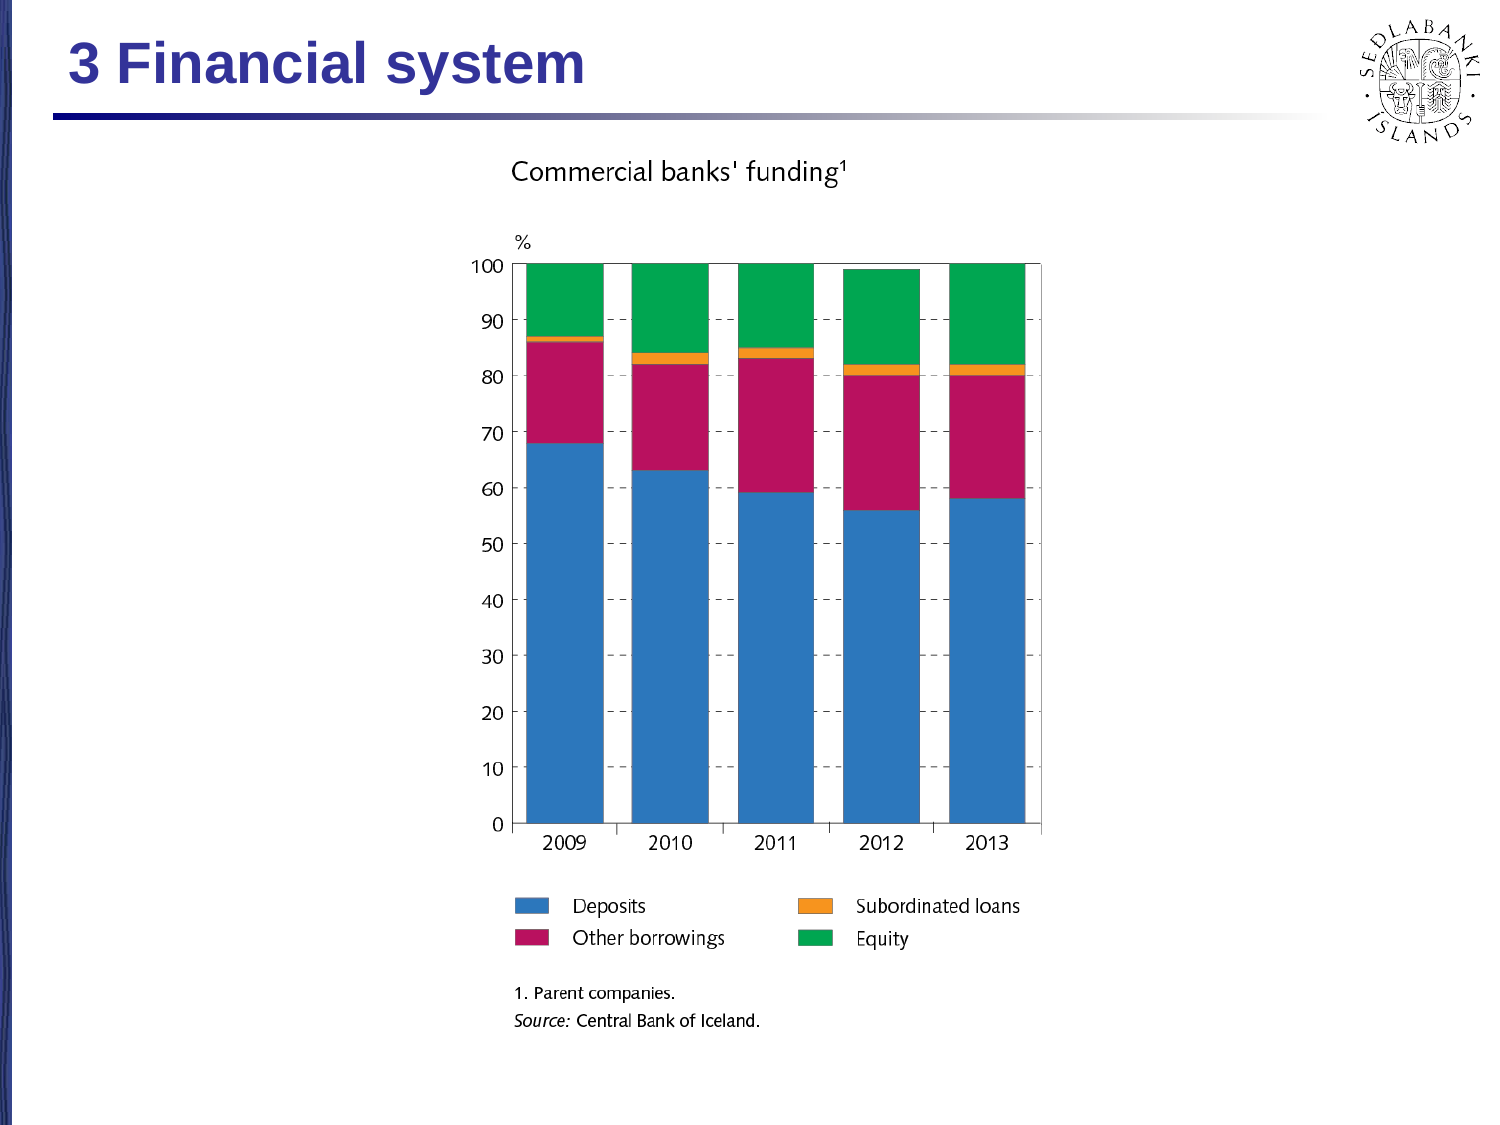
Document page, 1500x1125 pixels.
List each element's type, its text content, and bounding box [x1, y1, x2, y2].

picture [1357, 18, 1482, 149]
picture [0, 0, 12, 1125]
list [470, 148, 1042, 1059]
title 3 Financial system [52, 10, 1330, 111]
